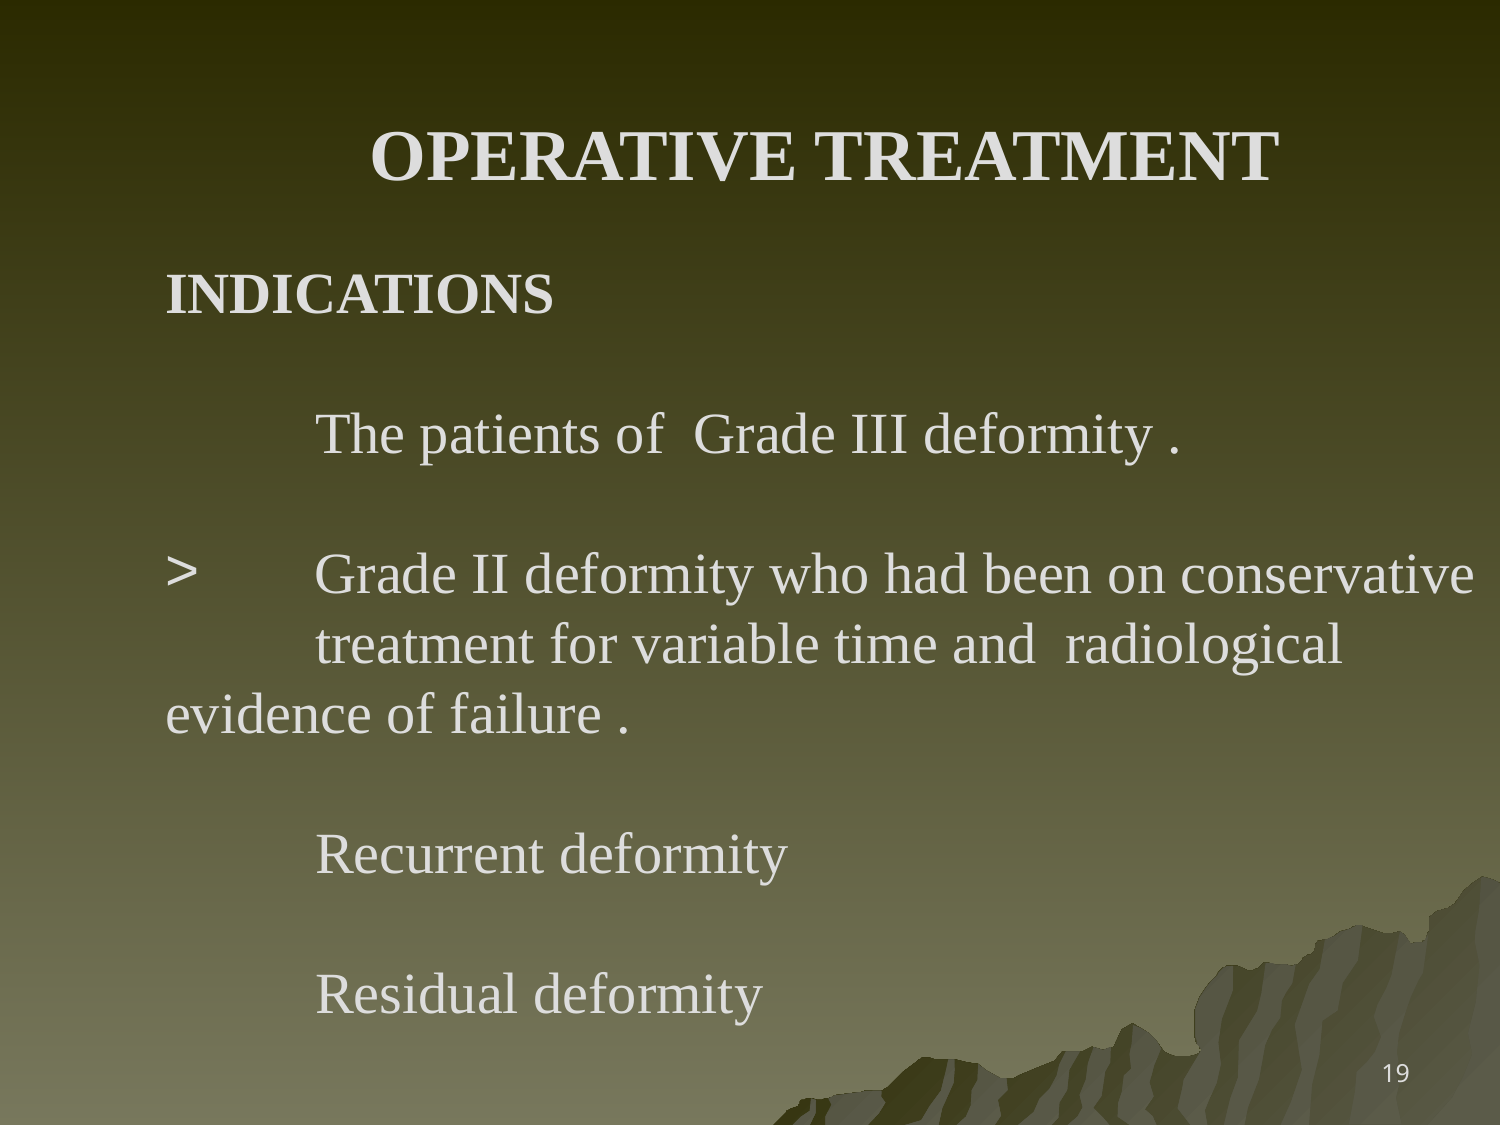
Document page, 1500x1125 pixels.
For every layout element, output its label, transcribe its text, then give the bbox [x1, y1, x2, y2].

text_box 19 [1074, 1033, 1425, 1100]
text_box OPERATIVE TREATMENT INDICATIONS  The patients of Grade III deformity . Grade II deformity who had been on conservative treatment for variable time and radiological evidence of failure .  Recurrent deformity  Residual deformity [149, 99, 1500, 1033]
